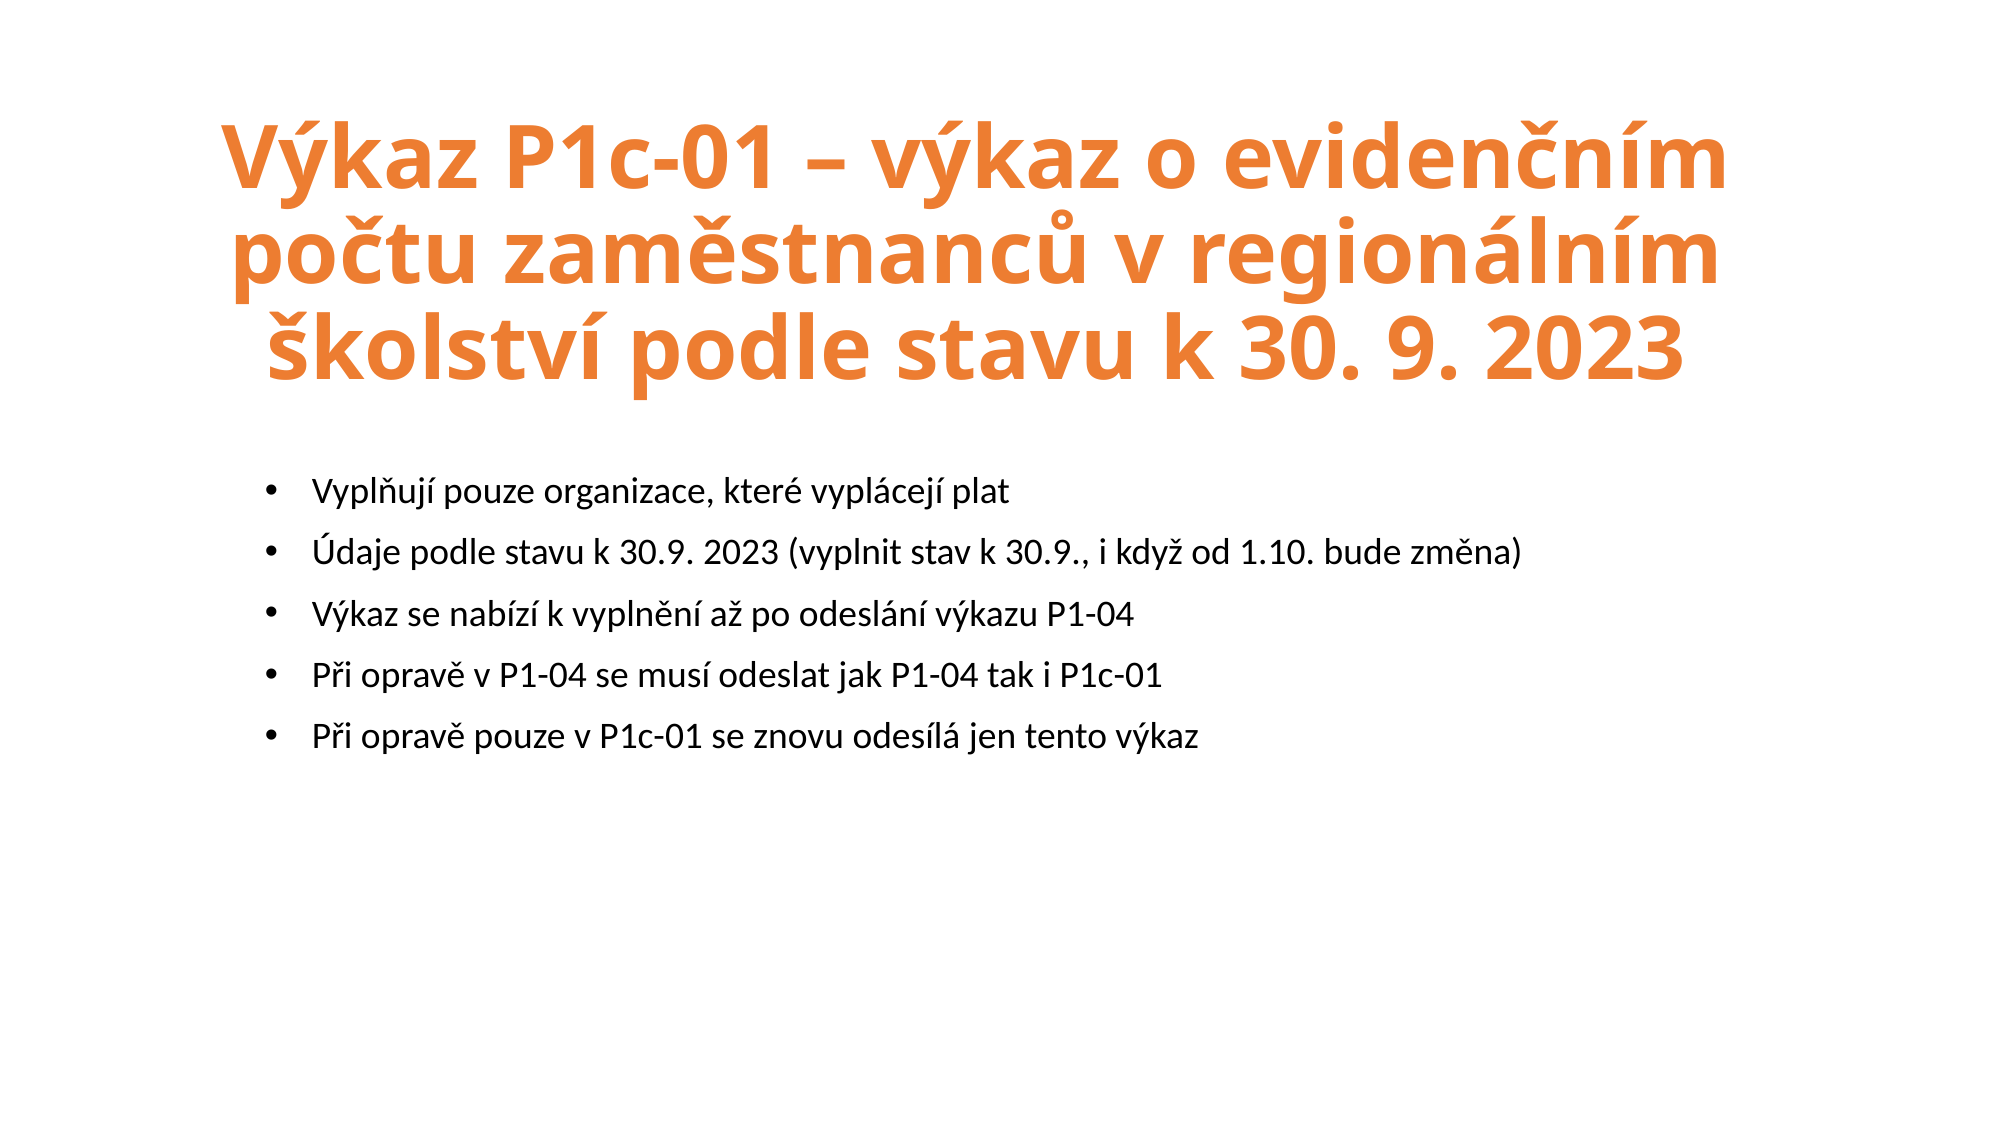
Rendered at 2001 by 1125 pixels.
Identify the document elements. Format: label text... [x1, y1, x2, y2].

subtitle Vyplňují pouze organizace, které vyplácejí plat Údaje podle stavu k 30.9. 2023 (vyplnit stav k 30.9., i když od 1.10. bude změna) Výkaz se nabízí k vyplnění až po odeslání výkazu P1-04 Při opravě v P1-04 se musí odeslat jak P1-04 tak i P1c-01 Při opravě pouze v P1c-01 se znovu odesílá jen tento výkaz [249, 463, 1750, 863]
title Výkaz P1c-01 – výkaz o evidenčním počtu zaměstnanců v regionálním školství podle stavu k 30. 9. 2023 [203, 22, 1750, 406]
